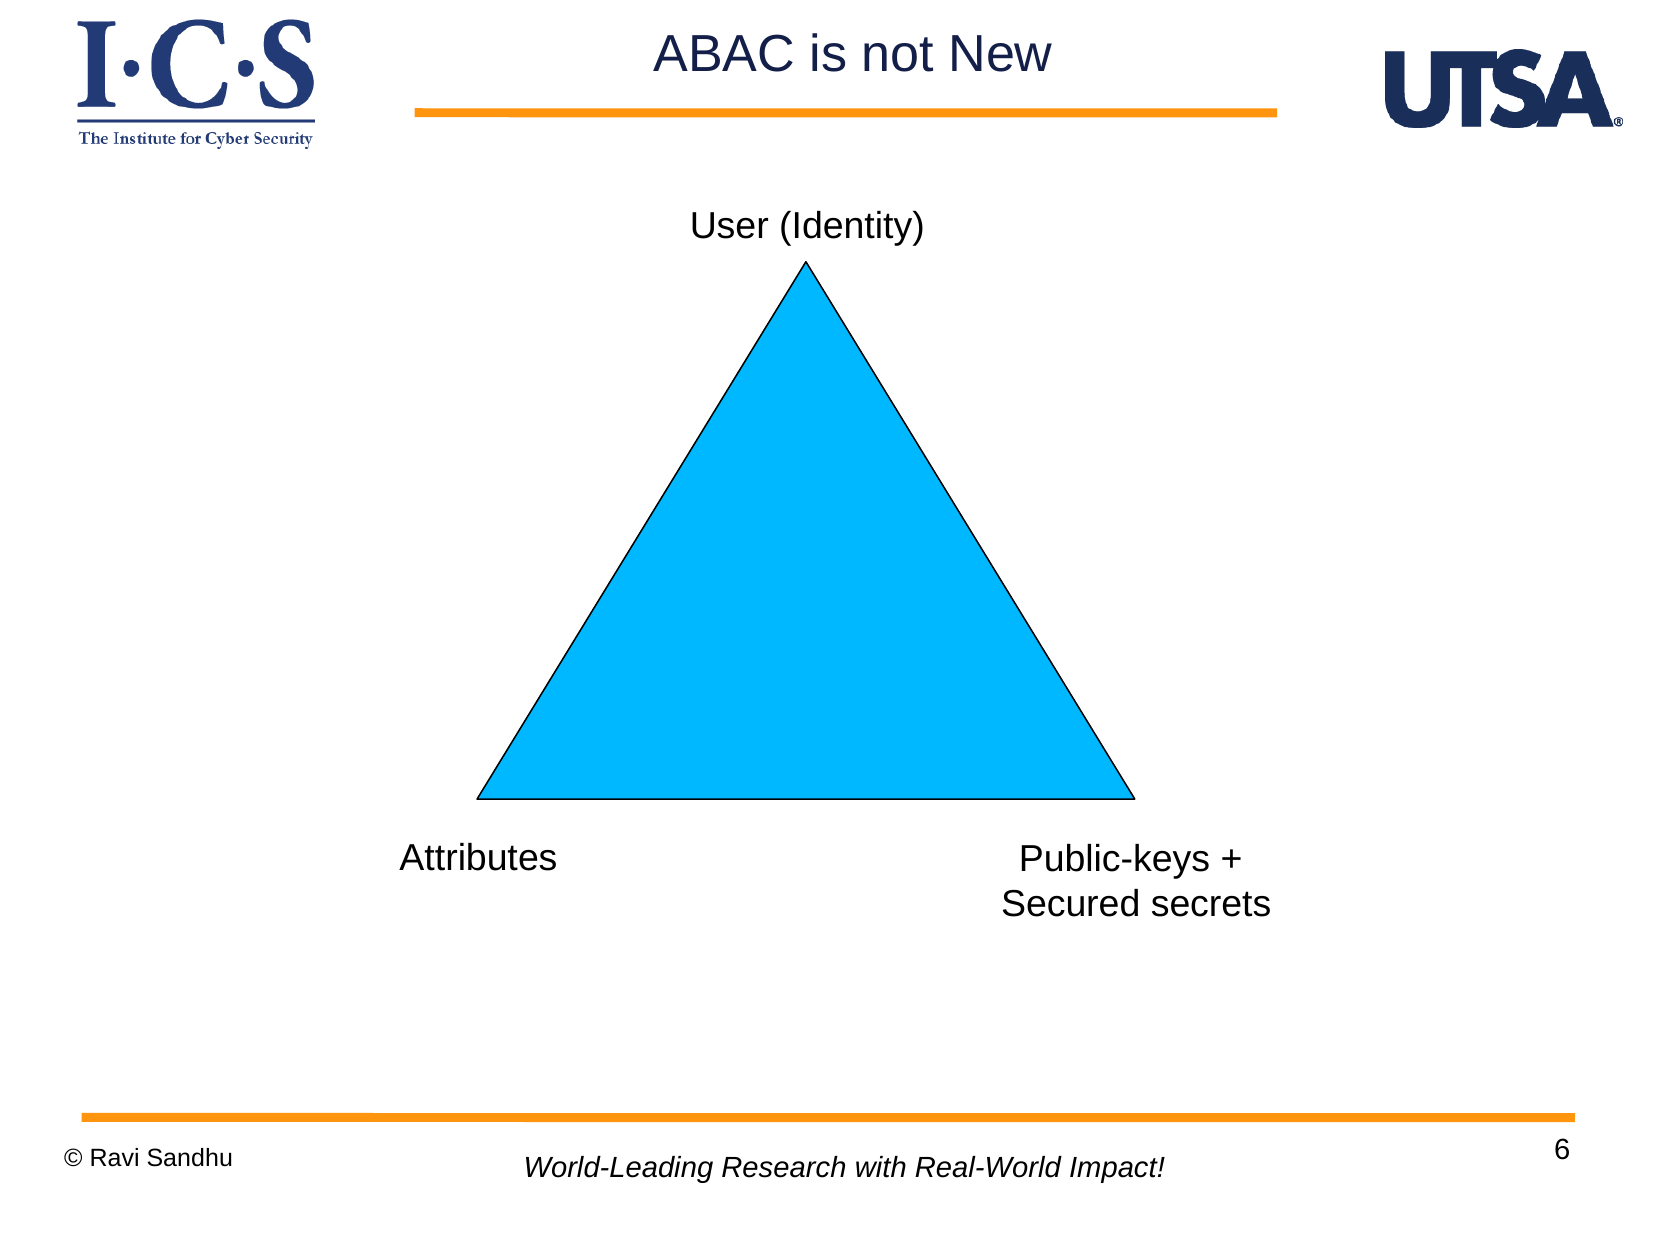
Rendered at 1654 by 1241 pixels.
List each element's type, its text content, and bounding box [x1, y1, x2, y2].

text_box Public-keys + Secured secrets [916, 823, 1356, 936]
text_box User (Identity) [587, 190, 1028, 258]
picture [73, 0, 317, 151]
picture [1385, 49, 1623, 128]
text_box [477, 261, 1135, 800]
text_box Attributes [258, 822, 699, 890]
text_box ABAC is not New [426, 8, 1280, 93]
text_box World-Leading Research with Real-World Impact! [510, 1141, 1180, 1190]
text_box © Ravi Sandhu [64, 1141, 450, 1206]
slide_number 6 [1181, 1125, 1575, 1219]
